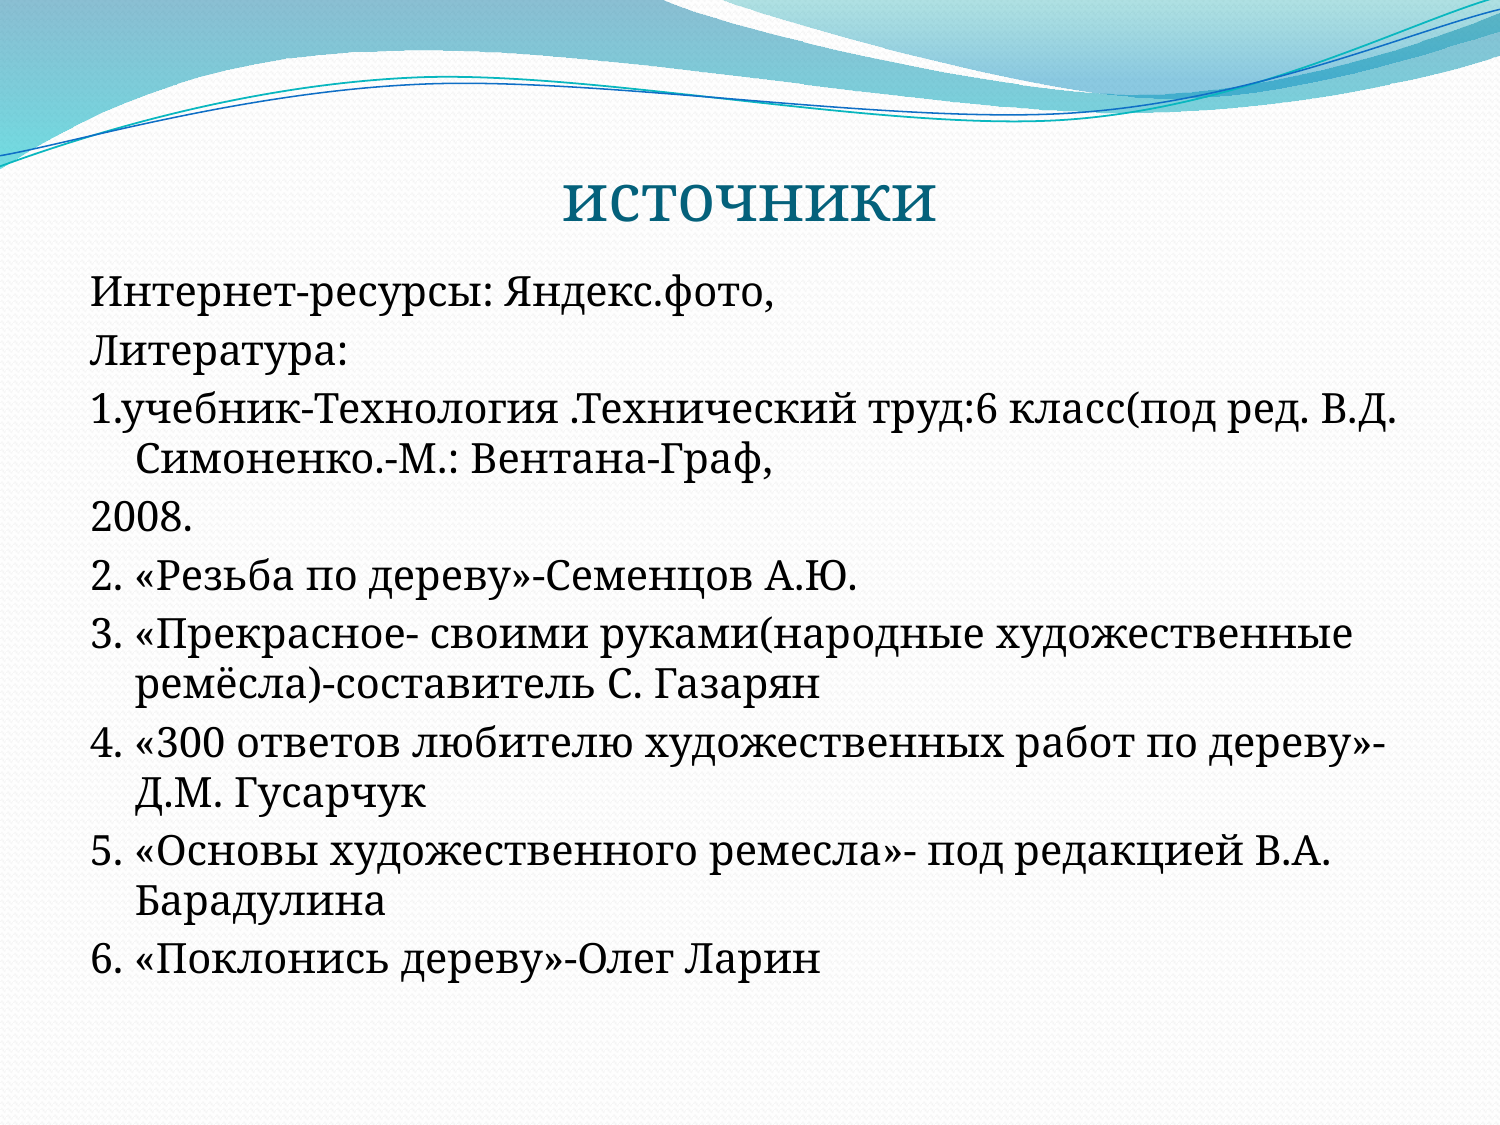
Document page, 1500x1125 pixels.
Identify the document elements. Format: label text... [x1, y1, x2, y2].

title источники [75, 115, 1425, 235]
list Интернет-ресурсы: Яндекс.фото, Литература: 1.учебник-Технология .Технический труд:6 класс(под ред. В.Д. Симоненко.-М.: Вентана-Граф, 2008. 2. «Резьба по дереву»-Семенцов А.Ю. 3. «Прекрасное- своими руками(народные художественные ремёсла)-составитель С. Газарян 4. «300 ответов любителю художественных работ по дереву»-Д.М. Гусарчук 5. «Основы художественного ремесла»- под редакцией В.А. Барадулина 6. «Поклонись дереву»-Олег Ларин [75, 257, 1425, 1038]
